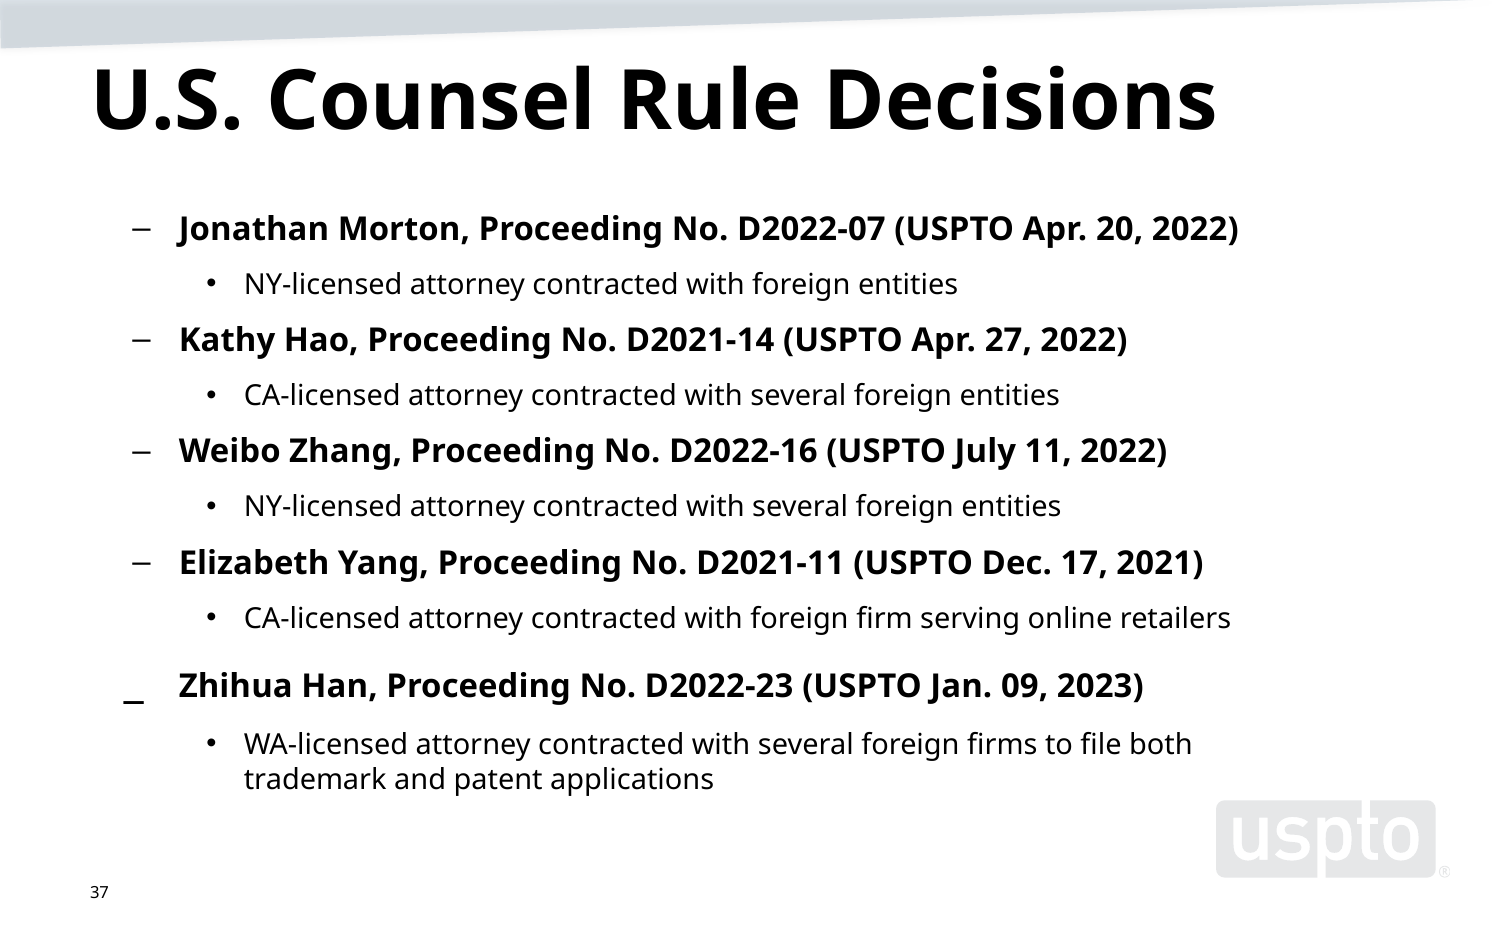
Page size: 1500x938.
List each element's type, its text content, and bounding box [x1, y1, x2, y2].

list Jonathan Morton, Proceeding No. D2022-07 (USPTO Apr. 20, 2022) NY-licensed attorney contracted with foreign entities Kathy Hao, Proceeding No. D2021-14 (USPTO Apr. 27, 2022) CA-licensed attorney contracted with several foreign entities Weibo Zhang, Proceeding No. D2022-16 (USPTO July 11, 2022) NY-licensed attorney contracted with several foreign entities Elizabeth Yang, Proceeding No. D2021-11 (USPTO Dec. 17, 2021) CA-licensed attorney contracted with foreign firm serving online retailers _ Zhihua Han, Proceeding No. D2022-23 (USPTO Jan. 09, 2023) WA-licensed attorney contracted with several foreign firms to file both trademark and patent applications [43, 200, 1337, 827]
slide_number 37 [75, 868, 413, 919]
title U.S. Counsel Rule Decisions [75, 38, 1425, 162]
